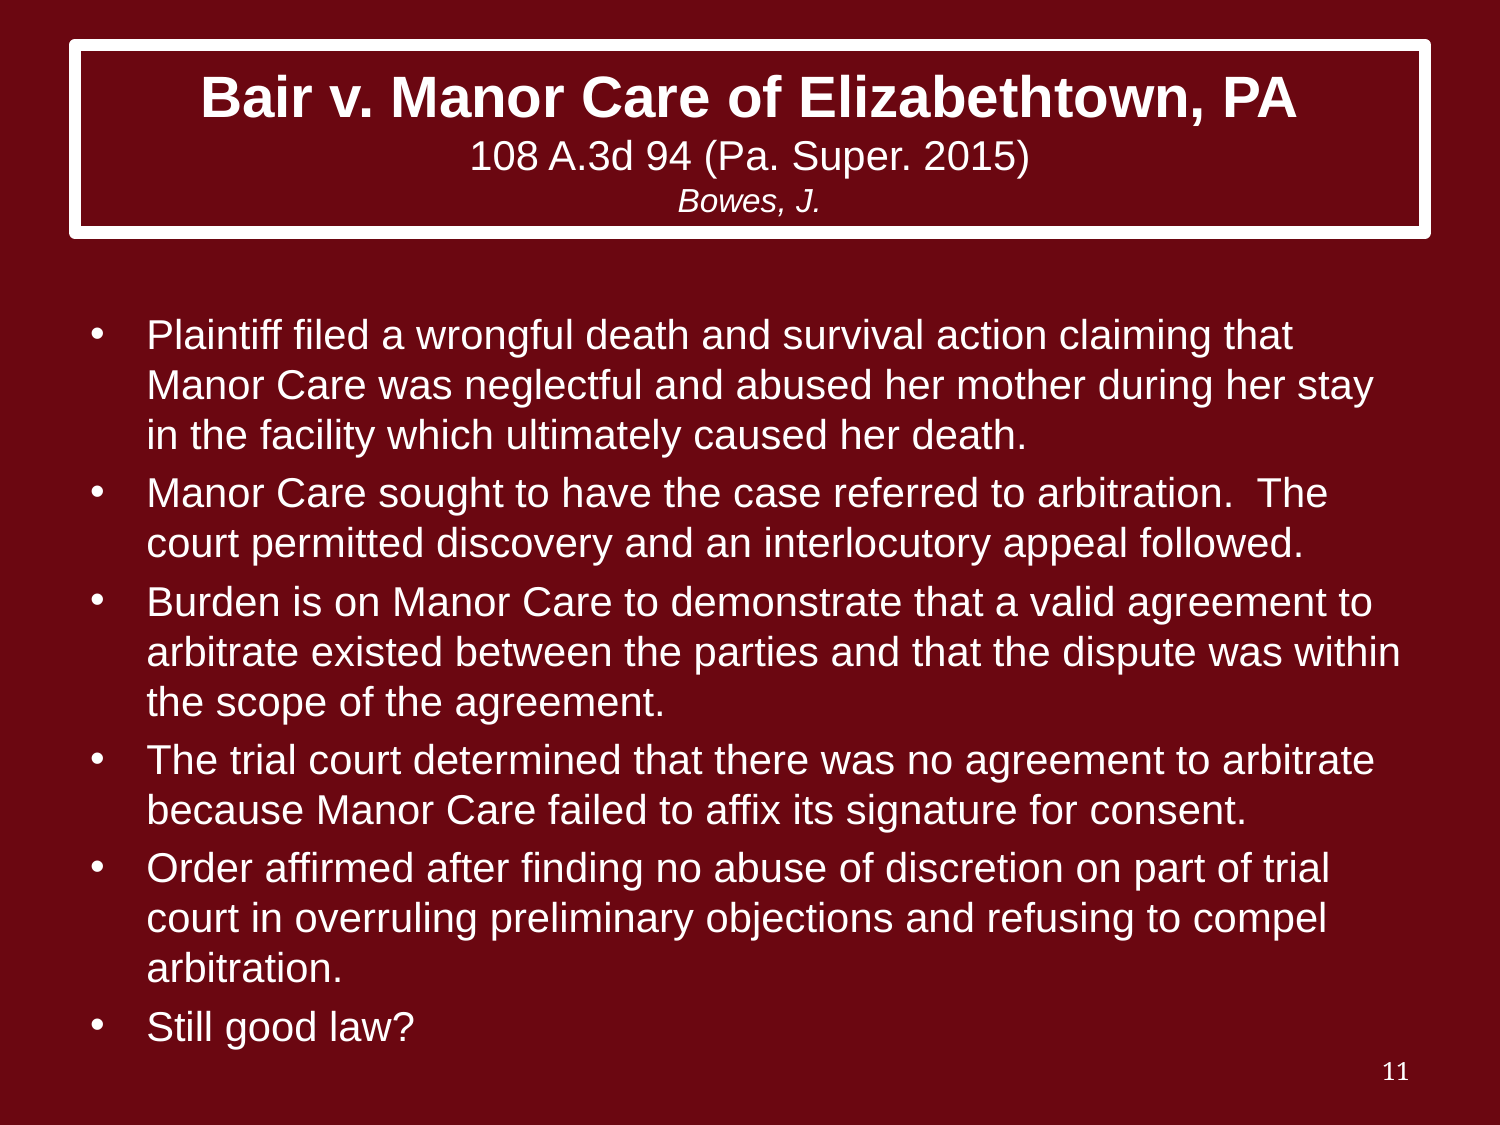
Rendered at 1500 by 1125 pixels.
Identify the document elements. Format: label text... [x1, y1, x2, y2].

slide_number 11 [1074, 1042, 1425, 1103]
list Plaintiff filed a wrongful death and survival action claiming that Manor Care was neglectful and abused her mother during her stay in the facility which ultimately caused her death. Manor Care sought to have the case referred to arbitration. The court permitted discovery and an interlocutory appeal followed. Burden is on Manor Care to demonstrate that a valid agreement to arbitrate existed between the parties and that the dispute was within the scope of the agreement. The trial court determined that there was no agreement to arbitrate because Manor Care failed to affix its signature for consent. Order affirmed after finding no abuse of discretion on part of trial court in overruling preliminary objections and refusing to compel arbitration. Still good law? [75, 300, 1425, 1043]
title Bair v. Manor Care of Elizabethtown, PA 108 A.3d 94 (Pa. Super. 2015) Bowes, J. [75, 45, 1425, 233]
